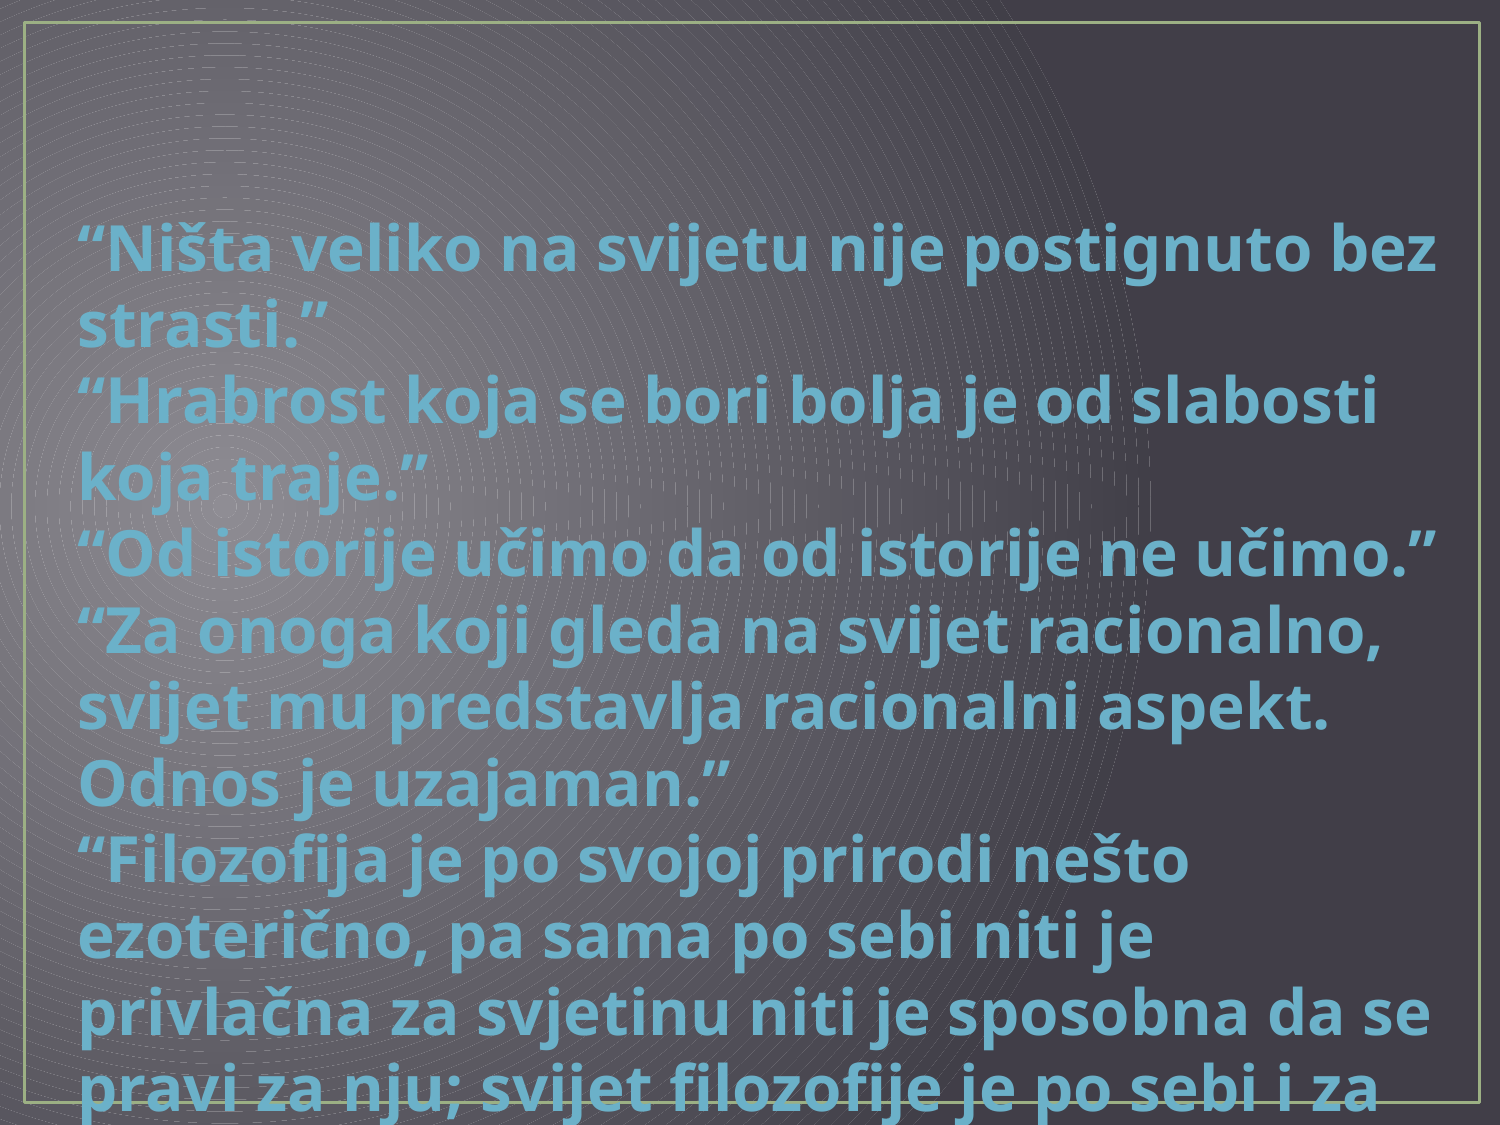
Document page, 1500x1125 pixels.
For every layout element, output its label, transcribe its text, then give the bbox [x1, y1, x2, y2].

text_box “Ništa veliko na svijetu nije postignuto bez strasti.” “Hrabrost koja se bori bolja je od slabosti koja traje.” “Od istorije učimo da od istorije ne učimo.” “Za onoga koji gleda na svijet racionalno, svijet mu predstavlja racionalni aspekt. Odnos je uzajaman.” “Filozofija je po svojoj prirodi nešto ezoterično, pa sama po sebi niti je privlačna za svjetinu niti je sposobna da se pravi za nju; svijet filozofije je po sebi i za sebe obrnuti svijet.” “Čovjek je uvijek sam.” [62, 199, 1463, 1125]
